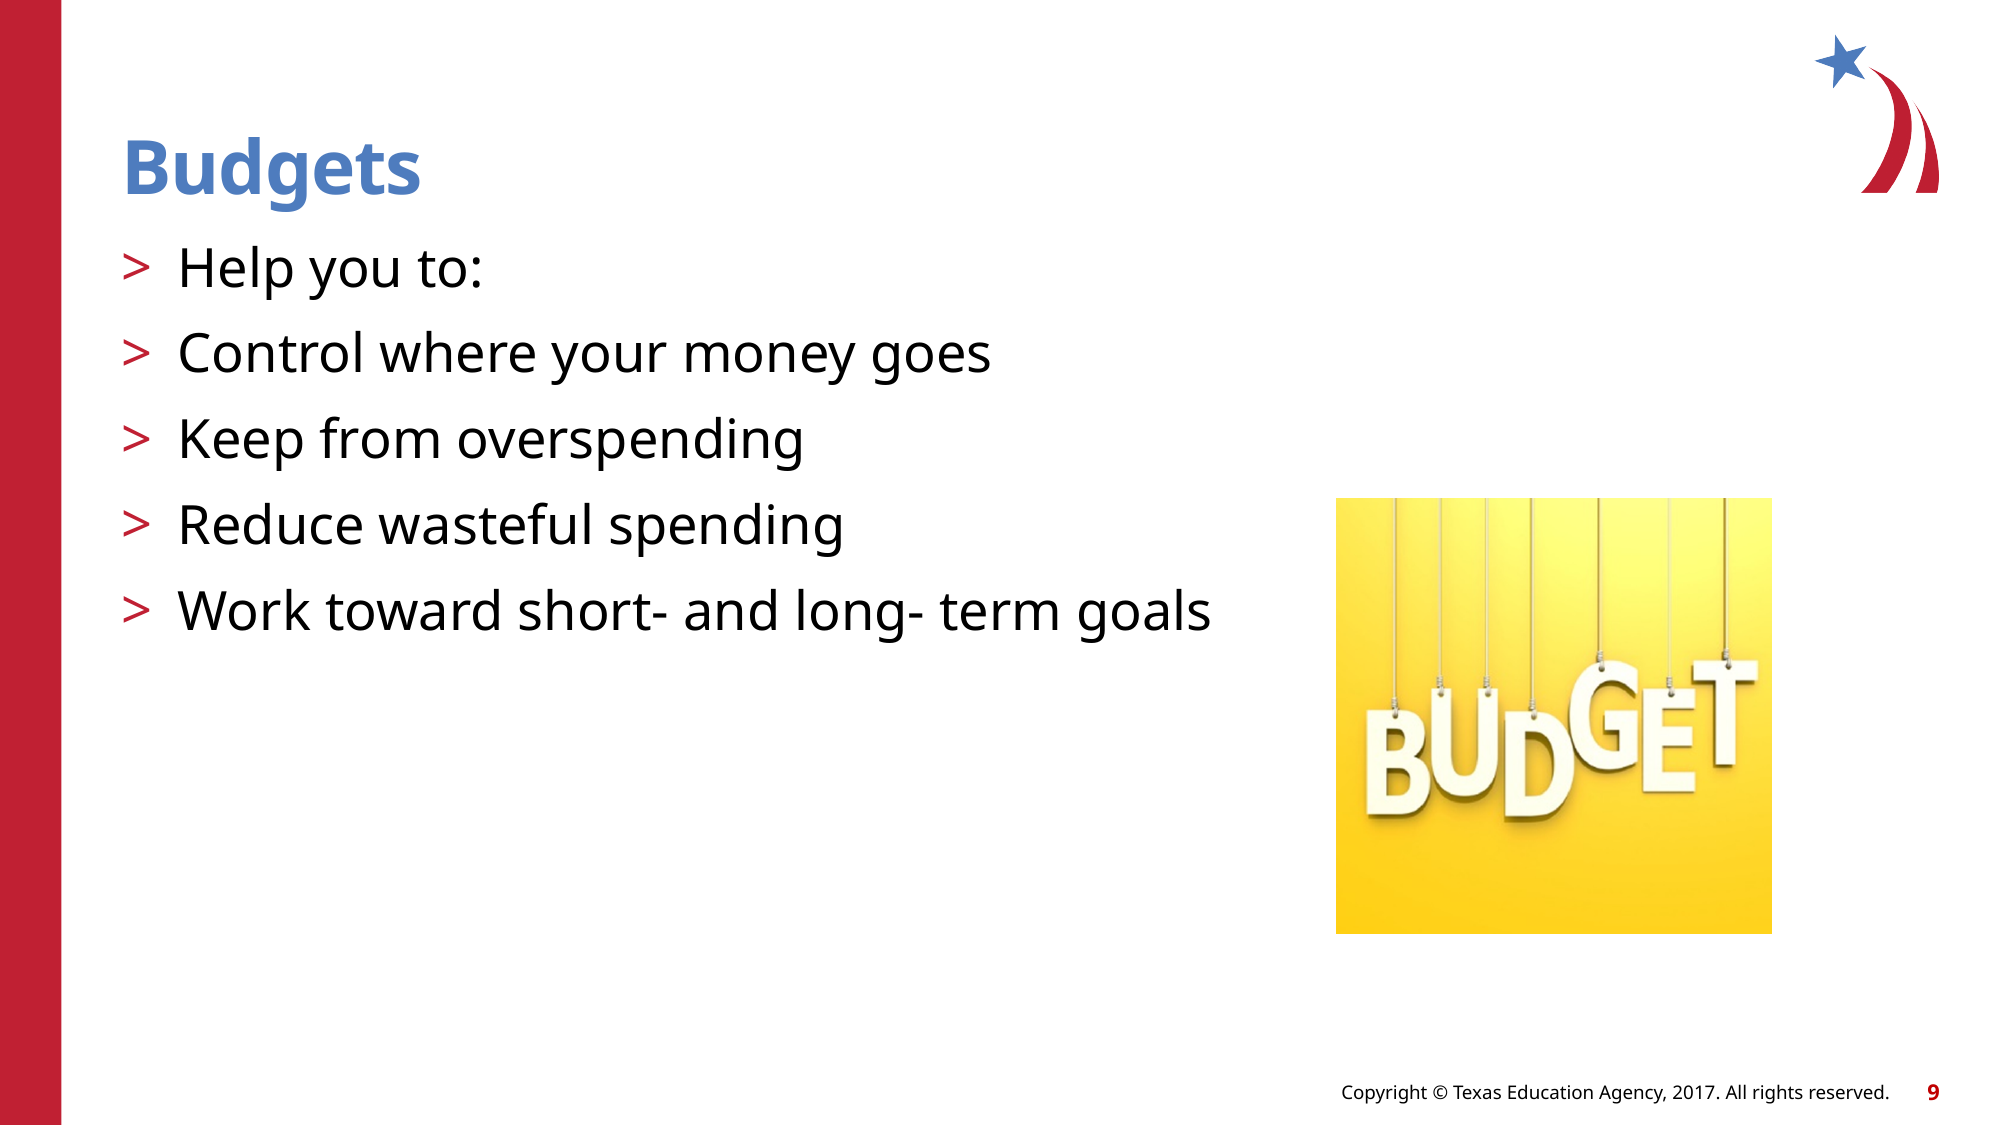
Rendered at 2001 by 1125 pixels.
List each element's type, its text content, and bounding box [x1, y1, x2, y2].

picture [1814, 34, 1939, 193]
title Budgets [121, 66, 1772, 211]
picture [1336, 498, 1772, 934]
list Help you to: Control where your money goes Keep from overspending Reduce wasteful spending Work toward short- and long- term goals [121, 233, 1936, 1010]
